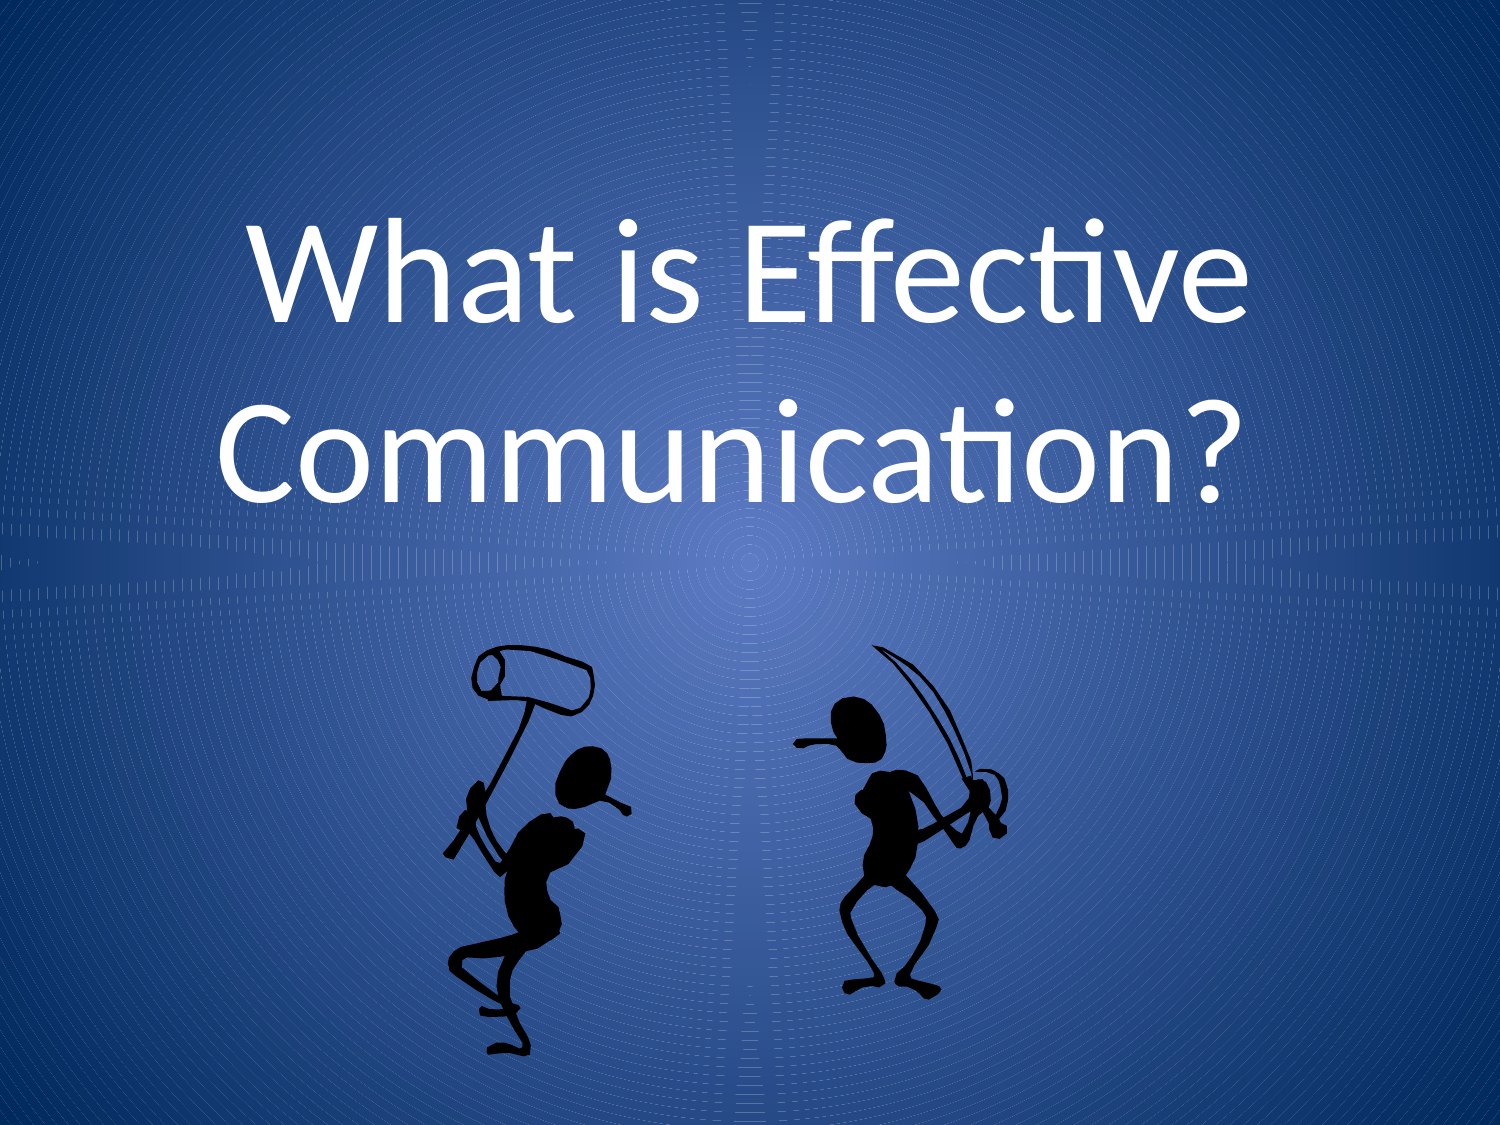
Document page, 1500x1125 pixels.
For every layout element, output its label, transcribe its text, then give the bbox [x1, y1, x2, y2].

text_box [442, 644, 1009, 1057]
title What is Effective Communication? [112, 231, 1388, 473]
